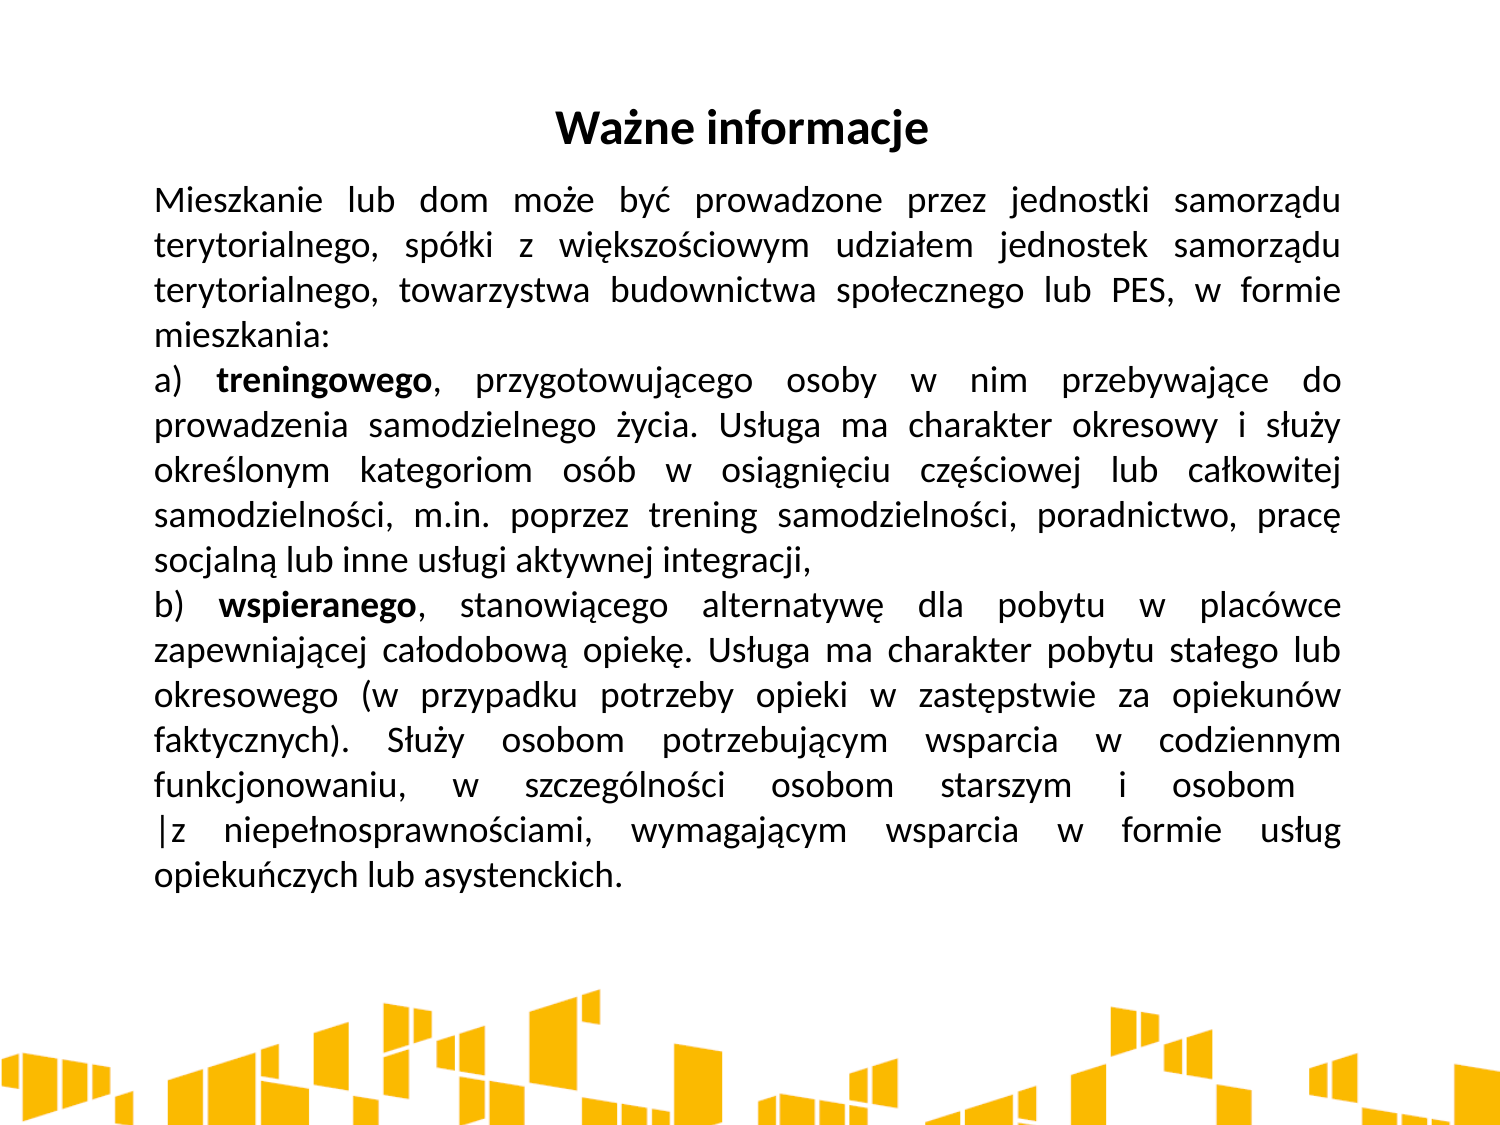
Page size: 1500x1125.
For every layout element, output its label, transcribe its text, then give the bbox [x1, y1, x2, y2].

text_box Ważne informacje Mieszkanie lub dom może być prowadzone przez jednostki samorządu terytorialnego, spółki z większościowym udziałem jednostek samorządu terytorialnego, towarzystwa budownictwa społecznego lub PES, w formie mieszkania: a) treningowego, przygotowującego osoby w nim przebywające do prowadzenia samodzielnego życia. Usługa ma charakter okresowy i służy określonym kategoriom osób w osiągnięciu częściowej lub całkowitej samodzielności, m.in. poprzez trening samodzielności, poradnictwo, pracę socjalną lub inne usługi aktywnej integracji, b) wspieranego, stanowiącego alternatywę dla pobytu w placówce zapewniającej całodobową opiekę. Usługa ma charakter pobytu stałego lub okresowego (w przypadku potrzeby opieki w zastępstwie za opiekunów faktycznych). Służy osobom potrzebującym wsparcia w codziennym funkcjonowaniu, w szczególności osobom starszym i osobom |z niepełnosprawnościami, wymagającym wsparcia w formie usług opiekuńczych lub asystenckich. [74, 64, 1426, 943]
picture [1, 980, 1500, 1125]
